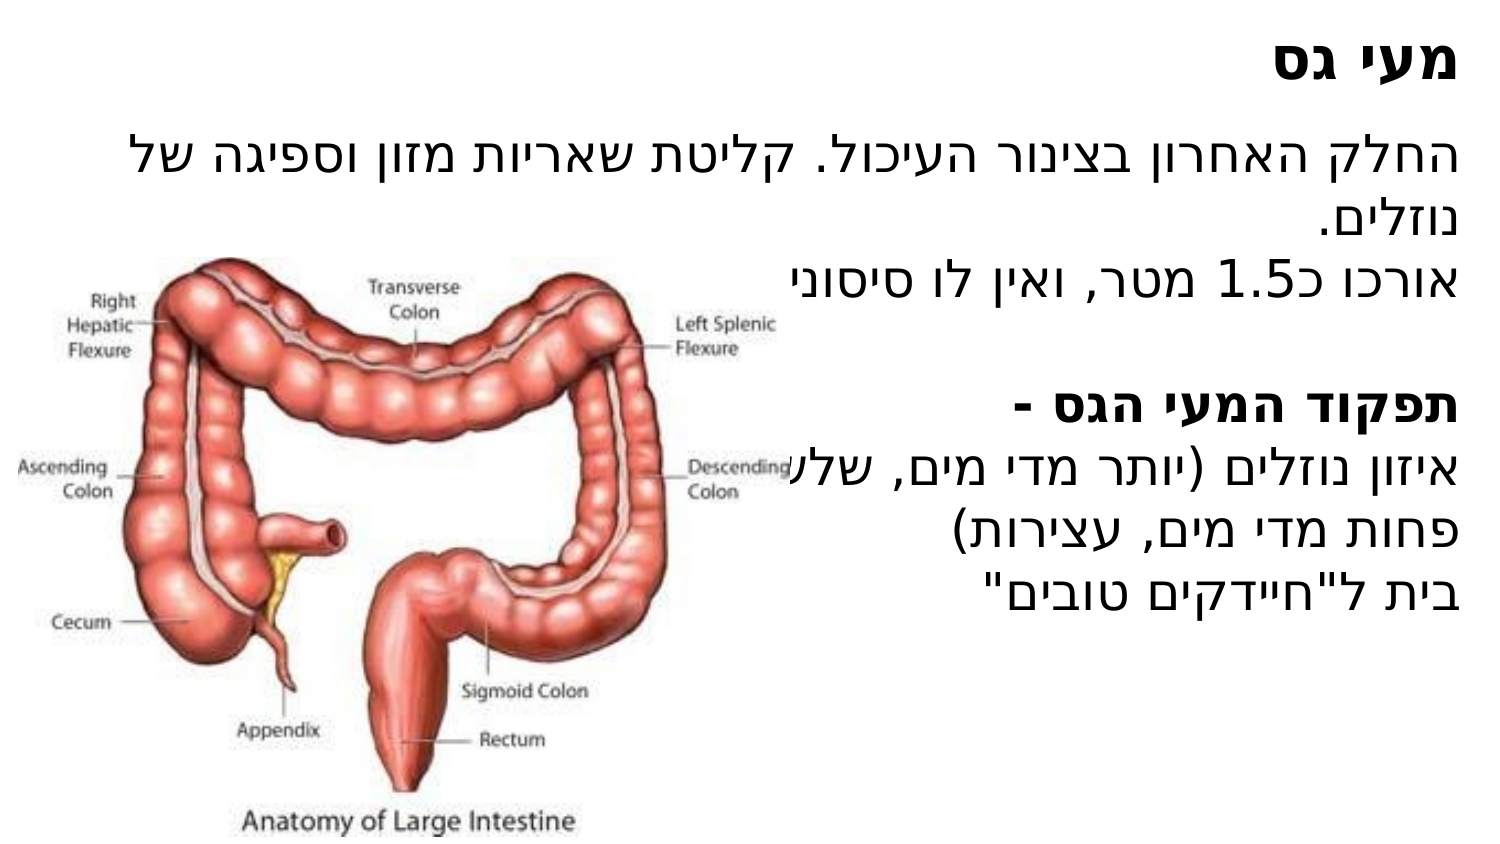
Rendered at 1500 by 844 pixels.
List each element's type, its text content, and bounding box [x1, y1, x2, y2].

picture [18, 257, 790, 837]
text_box מעי גס [107, 4, 1477, 105]
text_box החלק האחרון בצינור העיכול. קליטת שאריות מזון וספיגה של נוזלים. אורכו כ1.5 מטר, ואין לו סיסונים כמו במעי הדק. תפקוד המעי הגס - איזון נוזלים (יותר מדי מים, שלשול, פחות מדי מים, עצירות) בית ל"חיידקים טובים" [18, 105, 1477, 212]
